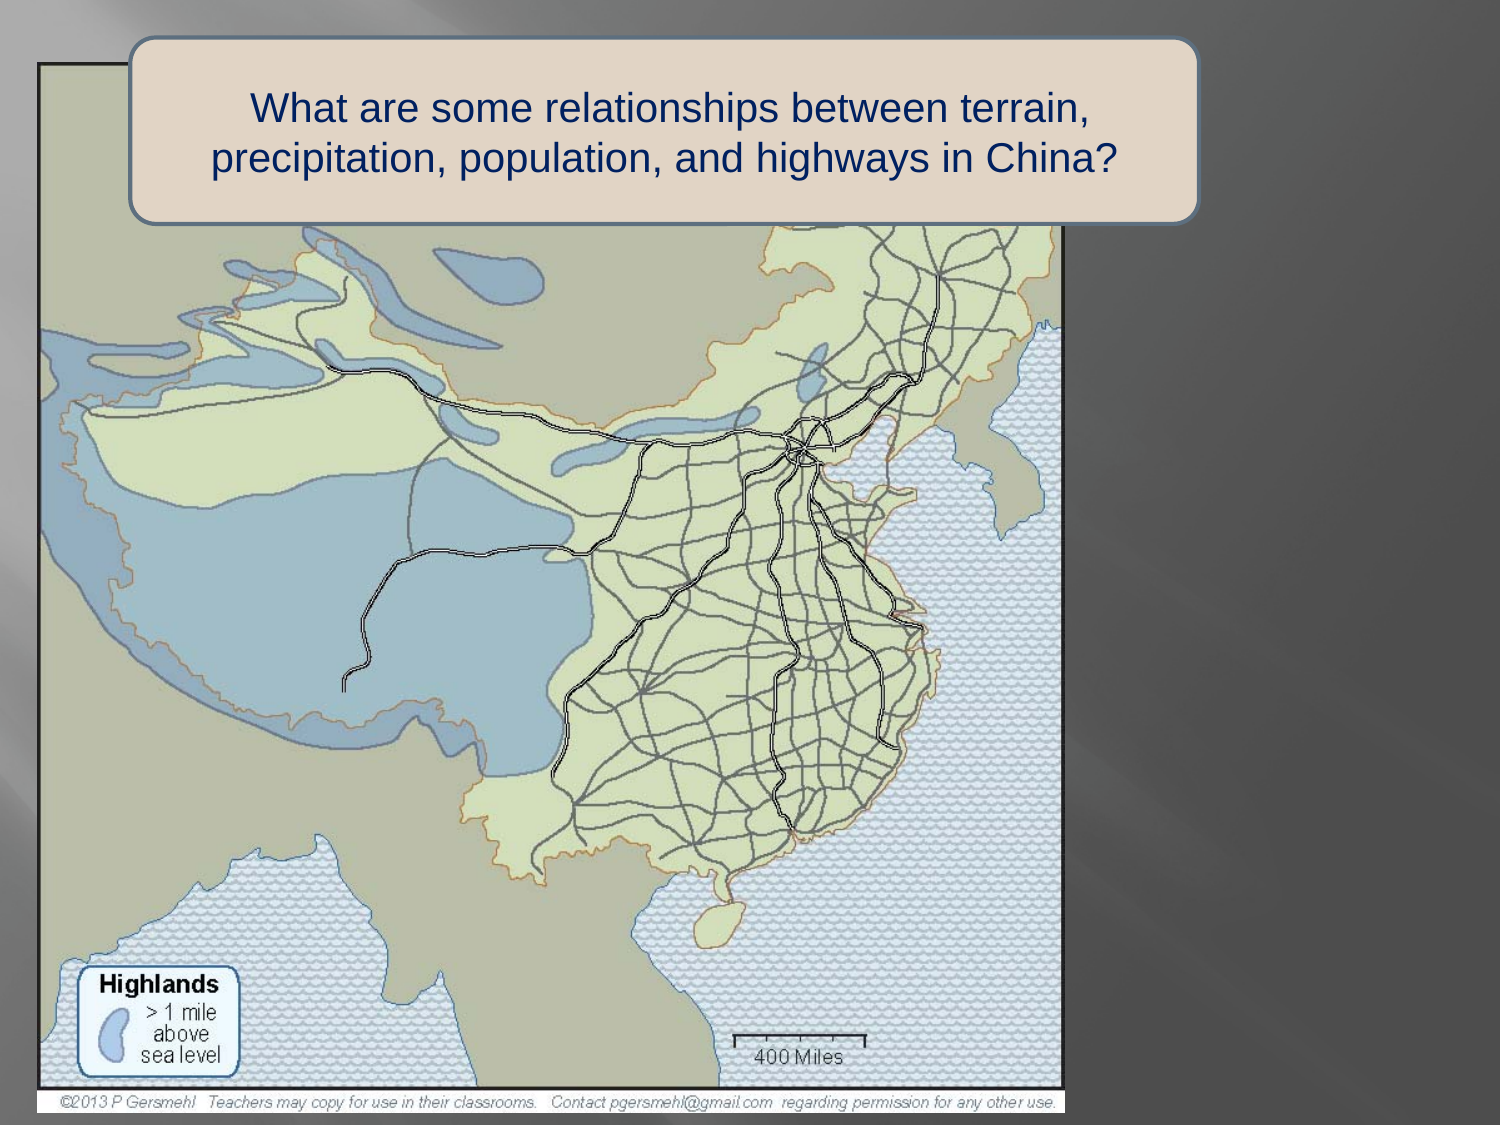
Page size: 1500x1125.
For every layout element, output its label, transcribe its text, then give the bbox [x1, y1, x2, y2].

picture [37, 62, 1066, 1113]
text_box What are some relationships between terrain, precipitation, population, and highways in China? [128, 35, 1202, 226]
